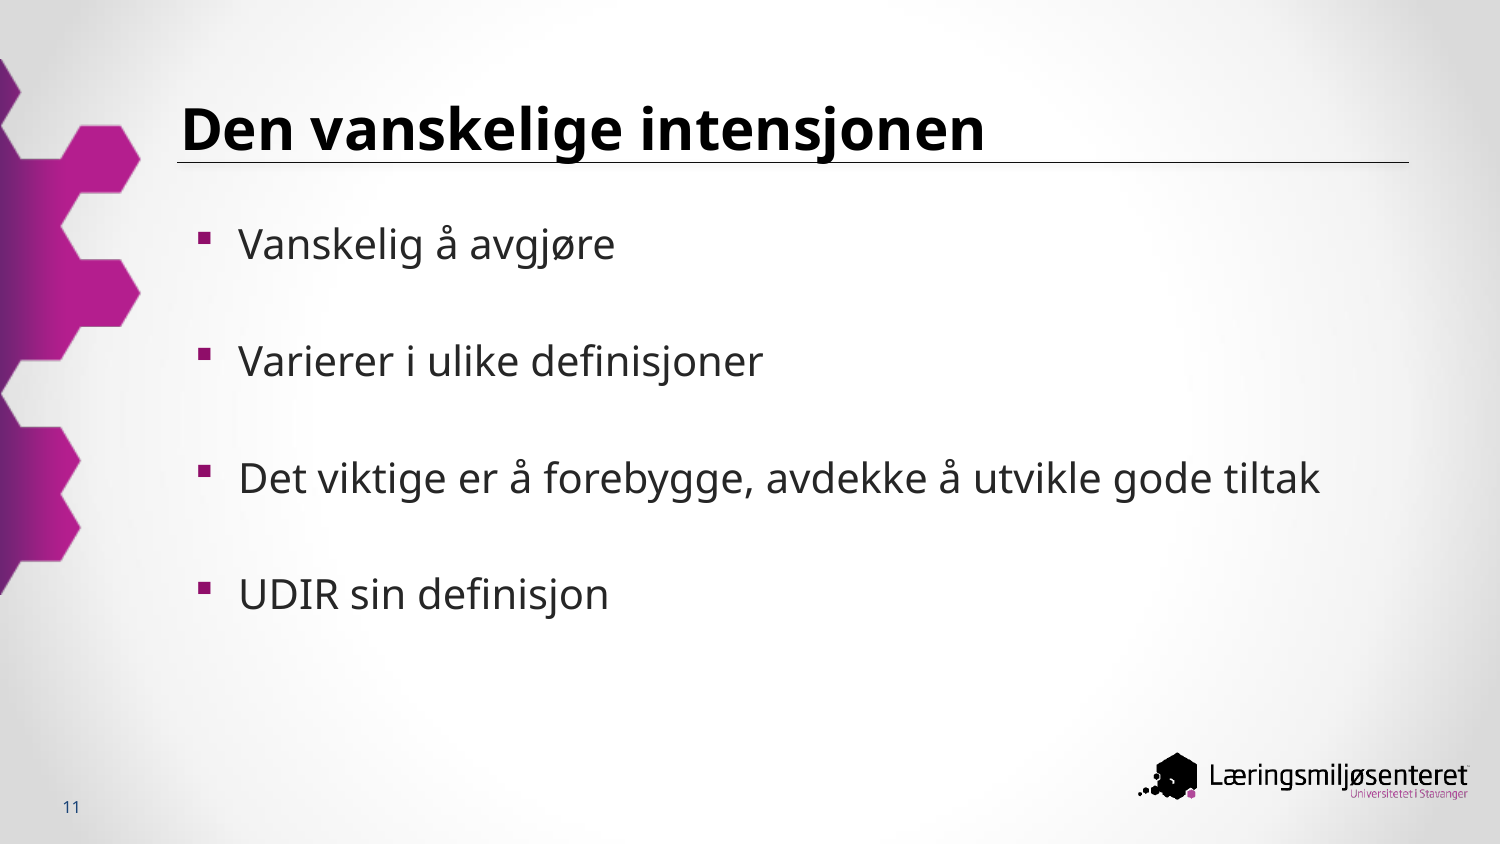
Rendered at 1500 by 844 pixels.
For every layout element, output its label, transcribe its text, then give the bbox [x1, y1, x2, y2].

picture [0, 0, 1500, 844]
title Den vanskelige intensjonen [180, 24, 1412, 162]
list Vanskelig å avgjøre Varierer i ulike definisjoner Det viktige er å forebygge, avdekke å utvikle gode tiltak UDIR sin definisjon [179, 210, 1413, 752]
